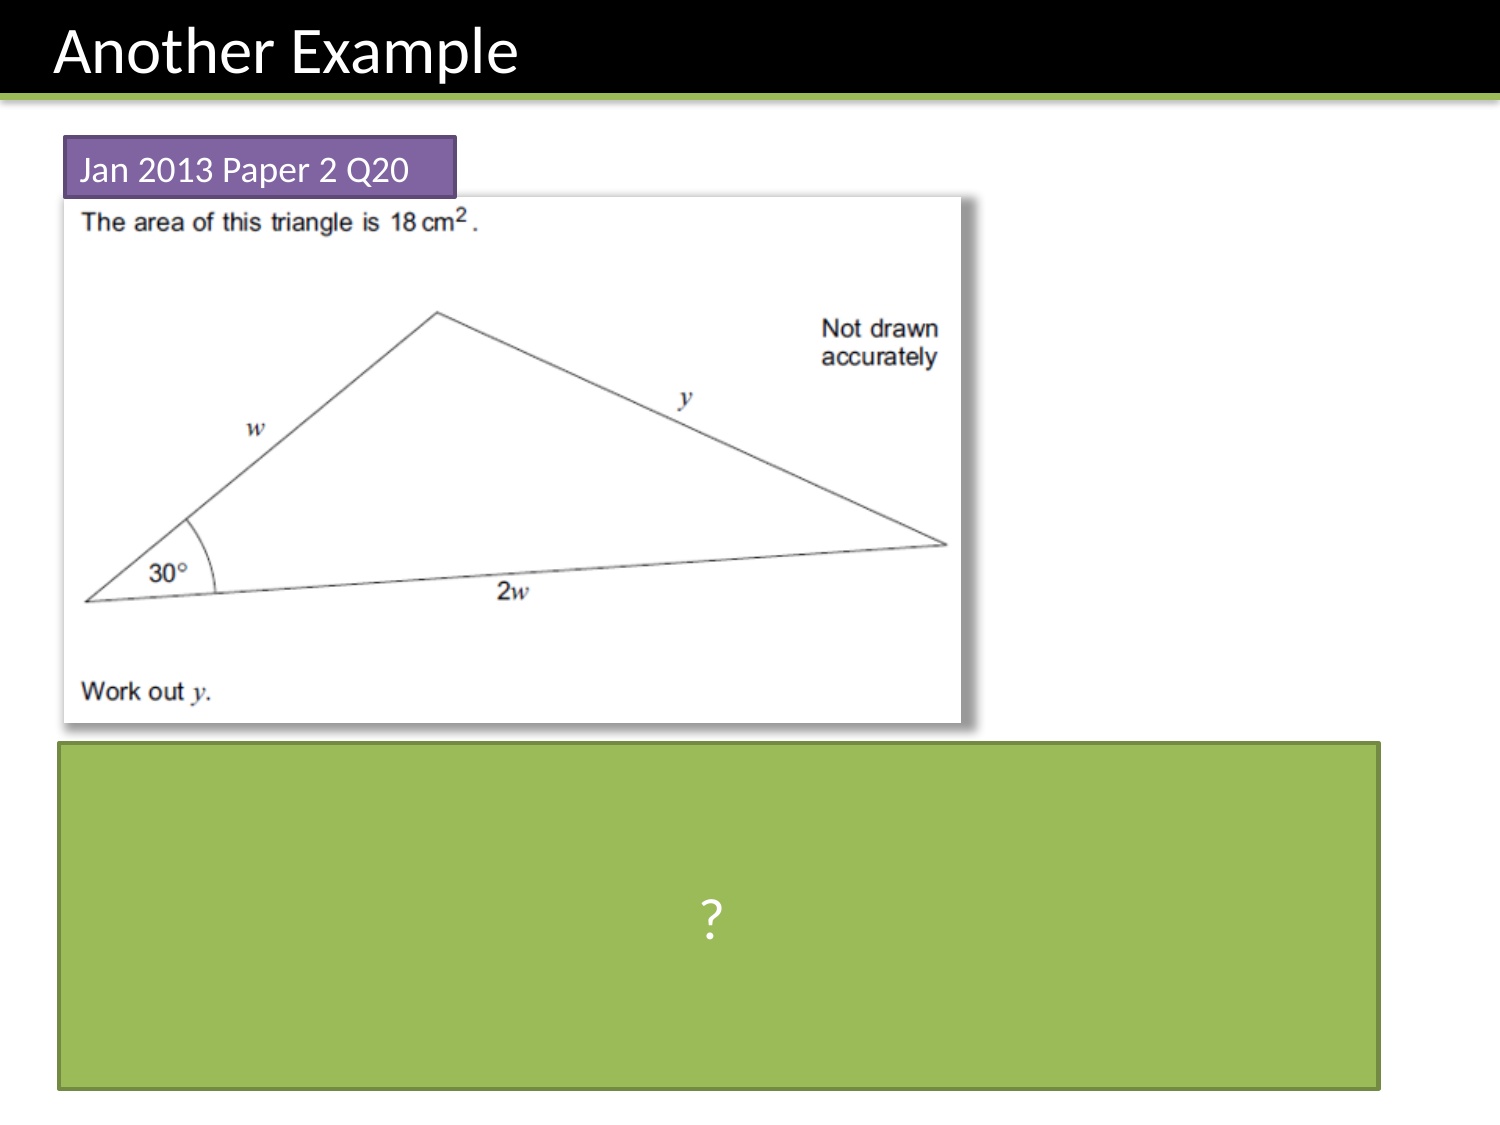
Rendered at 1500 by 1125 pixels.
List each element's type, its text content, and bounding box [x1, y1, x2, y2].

text_box Jan 2013 Paper 2 Q20 [63, 135, 457, 197]
picture [64, 197, 961, 724]
text_box ? [57, 741, 1381, 1091]
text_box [0, 0, 1500, 99]
